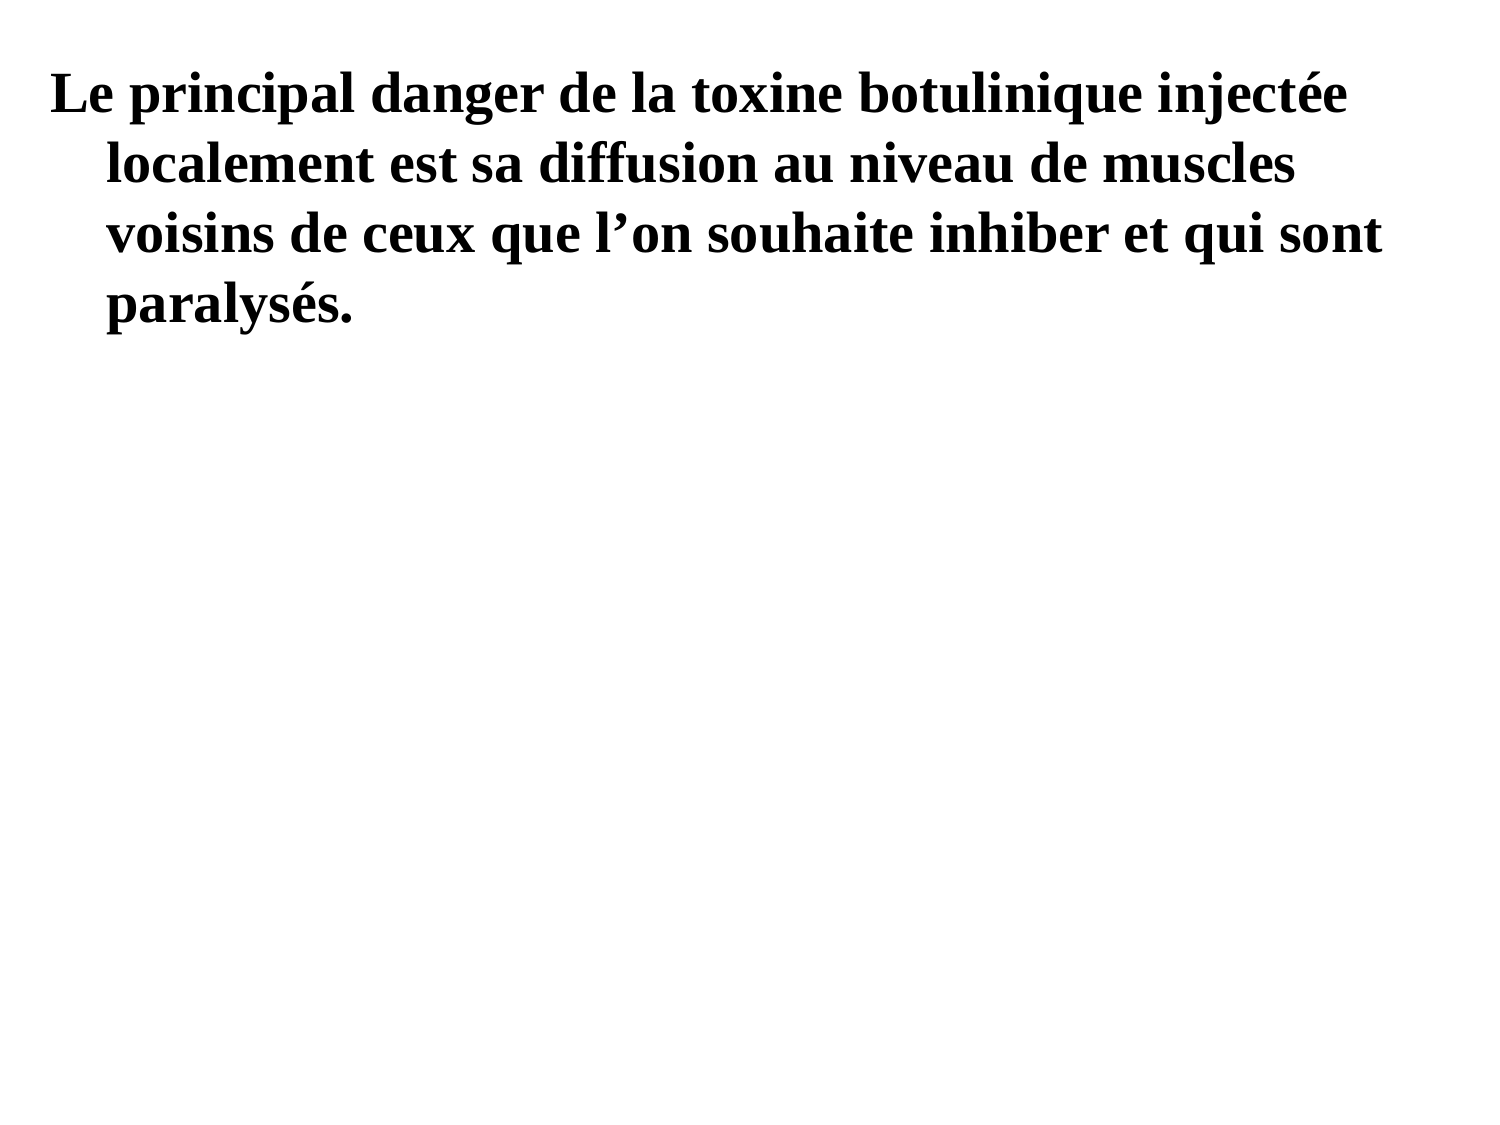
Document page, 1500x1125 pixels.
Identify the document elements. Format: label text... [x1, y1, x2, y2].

list Le principal danger de la toxine botulinique injectée localement est sa diffusion au niveau de muscles voisins de ceux que l’on souhaite inhiber et qui sont paralysés. [35, 46, 1477, 1079]
